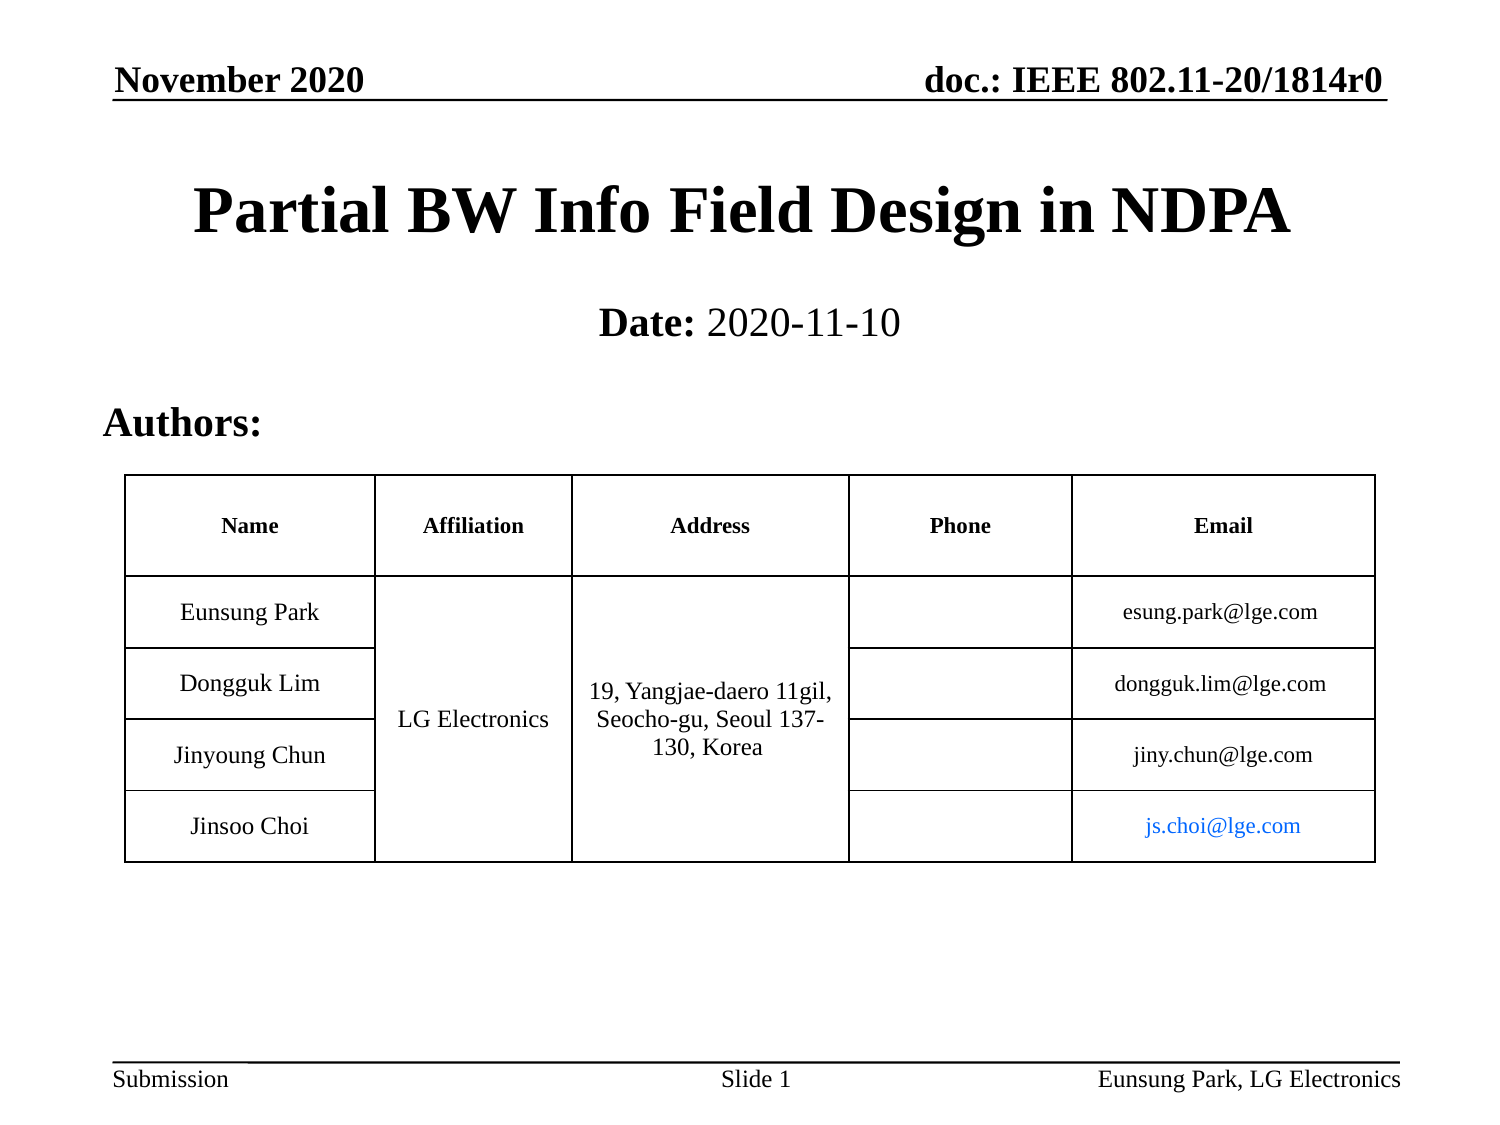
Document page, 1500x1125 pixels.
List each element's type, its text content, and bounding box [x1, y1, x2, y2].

table_cell [850, 720, 1071, 790]
title Partial BW Info Field Design in NDPA [62, 112, 1425, 300]
table_cell Jinsoo Choi [126, 791, 374, 861]
table_header Affiliation [376, 476, 571, 575]
table_cell Jinyoung Chun [126, 720, 374, 790]
text_box Authors: [87, 387, 325, 450]
table_cell jiny.chun@lge.com [1073, 720, 1374, 790]
list Date: 2020-11-10 [112, 287, 1388, 350]
slide_number Slide 1 [712, 1061, 800, 1093]
table_cell [850, 791, 1071, 861]
table_cell esung.park@lge.com [1073, 577, 1374, 647]
table_cell Dongguk Lim [126, 649, 374, 718]
table_header Name [126, 476, 374, 575]
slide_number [114, 0, 368, 101]
table_cell [850, 649, 1071, 718]
table_cell [850, 577, 1071, 647]
table_header Address [573, 476, 848, 575]
table_cell 19, Yangjae-daero 11gil, Seocho-gu, Seoul 137-130, Korea [573, 577, 848, 861]
table_cell Eunsung Park [126, 577, 374, 647]
table_cell js.choi@lge.com [1073, 791, 1374, 861]
footer Eunsung Park, LG Electronics [1038, 1061, 1402, 1093]
table_cell dongguk.lim@lge.com [1073, 649, 1374, 718]
table_cell LG Electronics [376, 577, 571, 861]
table_header Phone [850, 476, 1071, 575]
table_header Email [1073, 476, 1374, 575]
